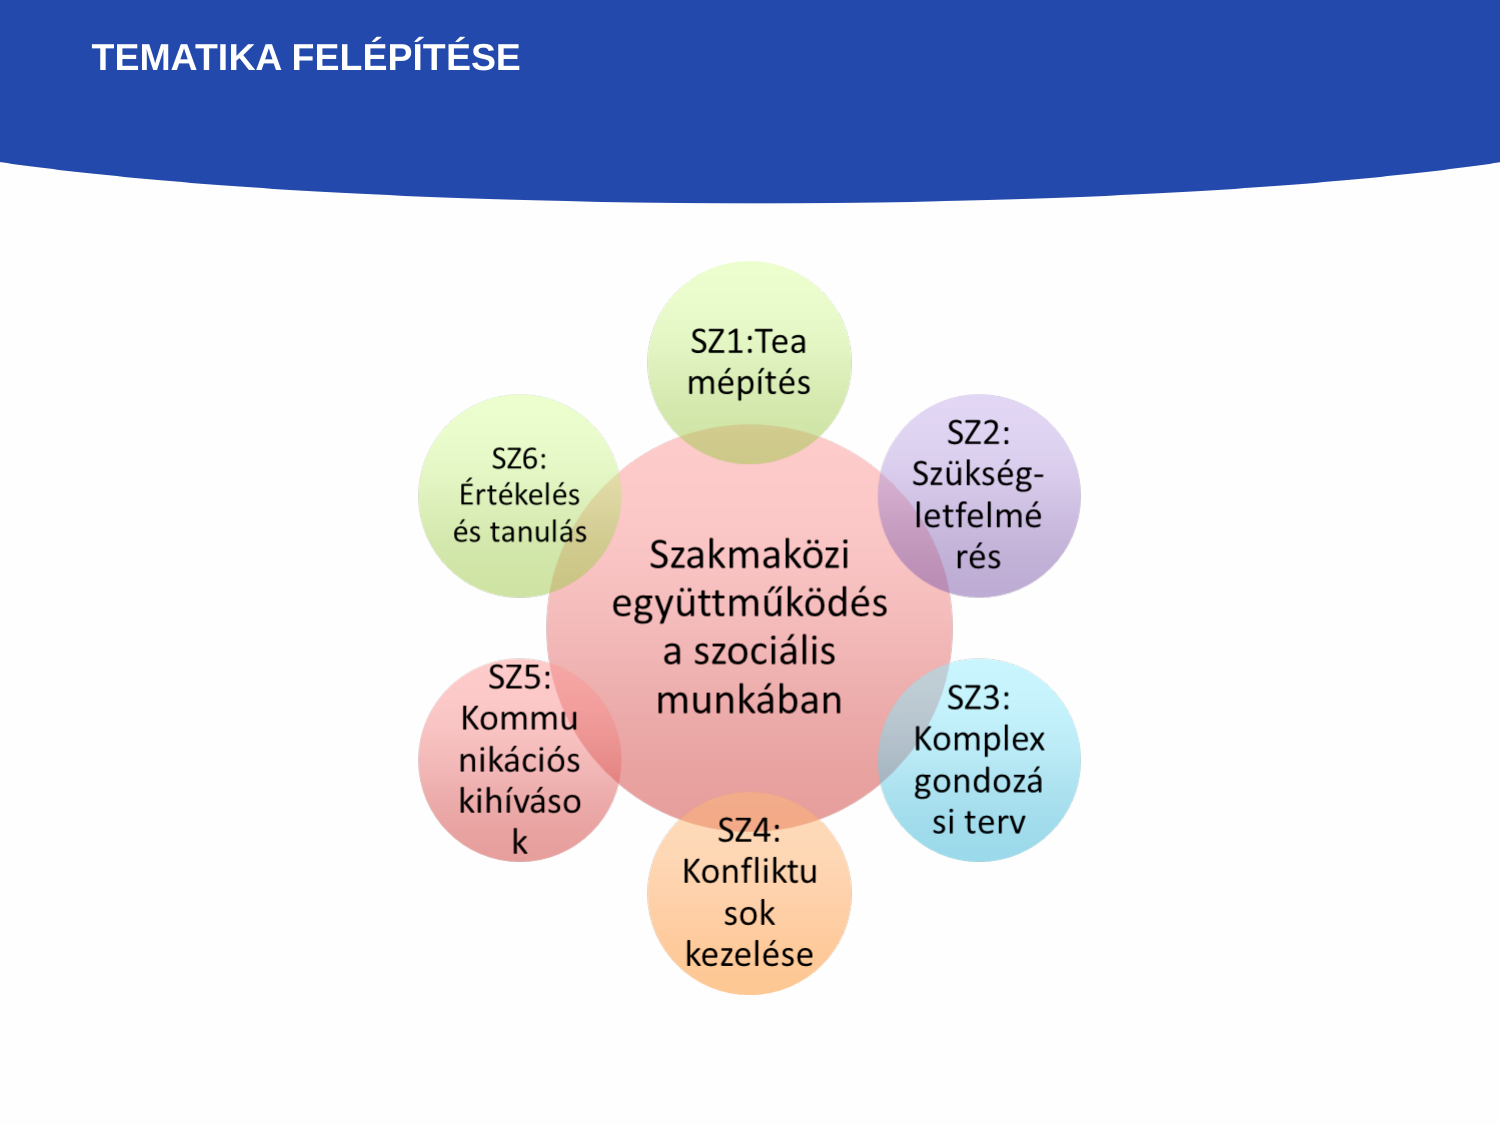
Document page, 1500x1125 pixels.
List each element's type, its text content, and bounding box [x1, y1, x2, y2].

title Tematika felépítése [76, 25, 755, 178]
picture [0, 0, 1500, 1125]
